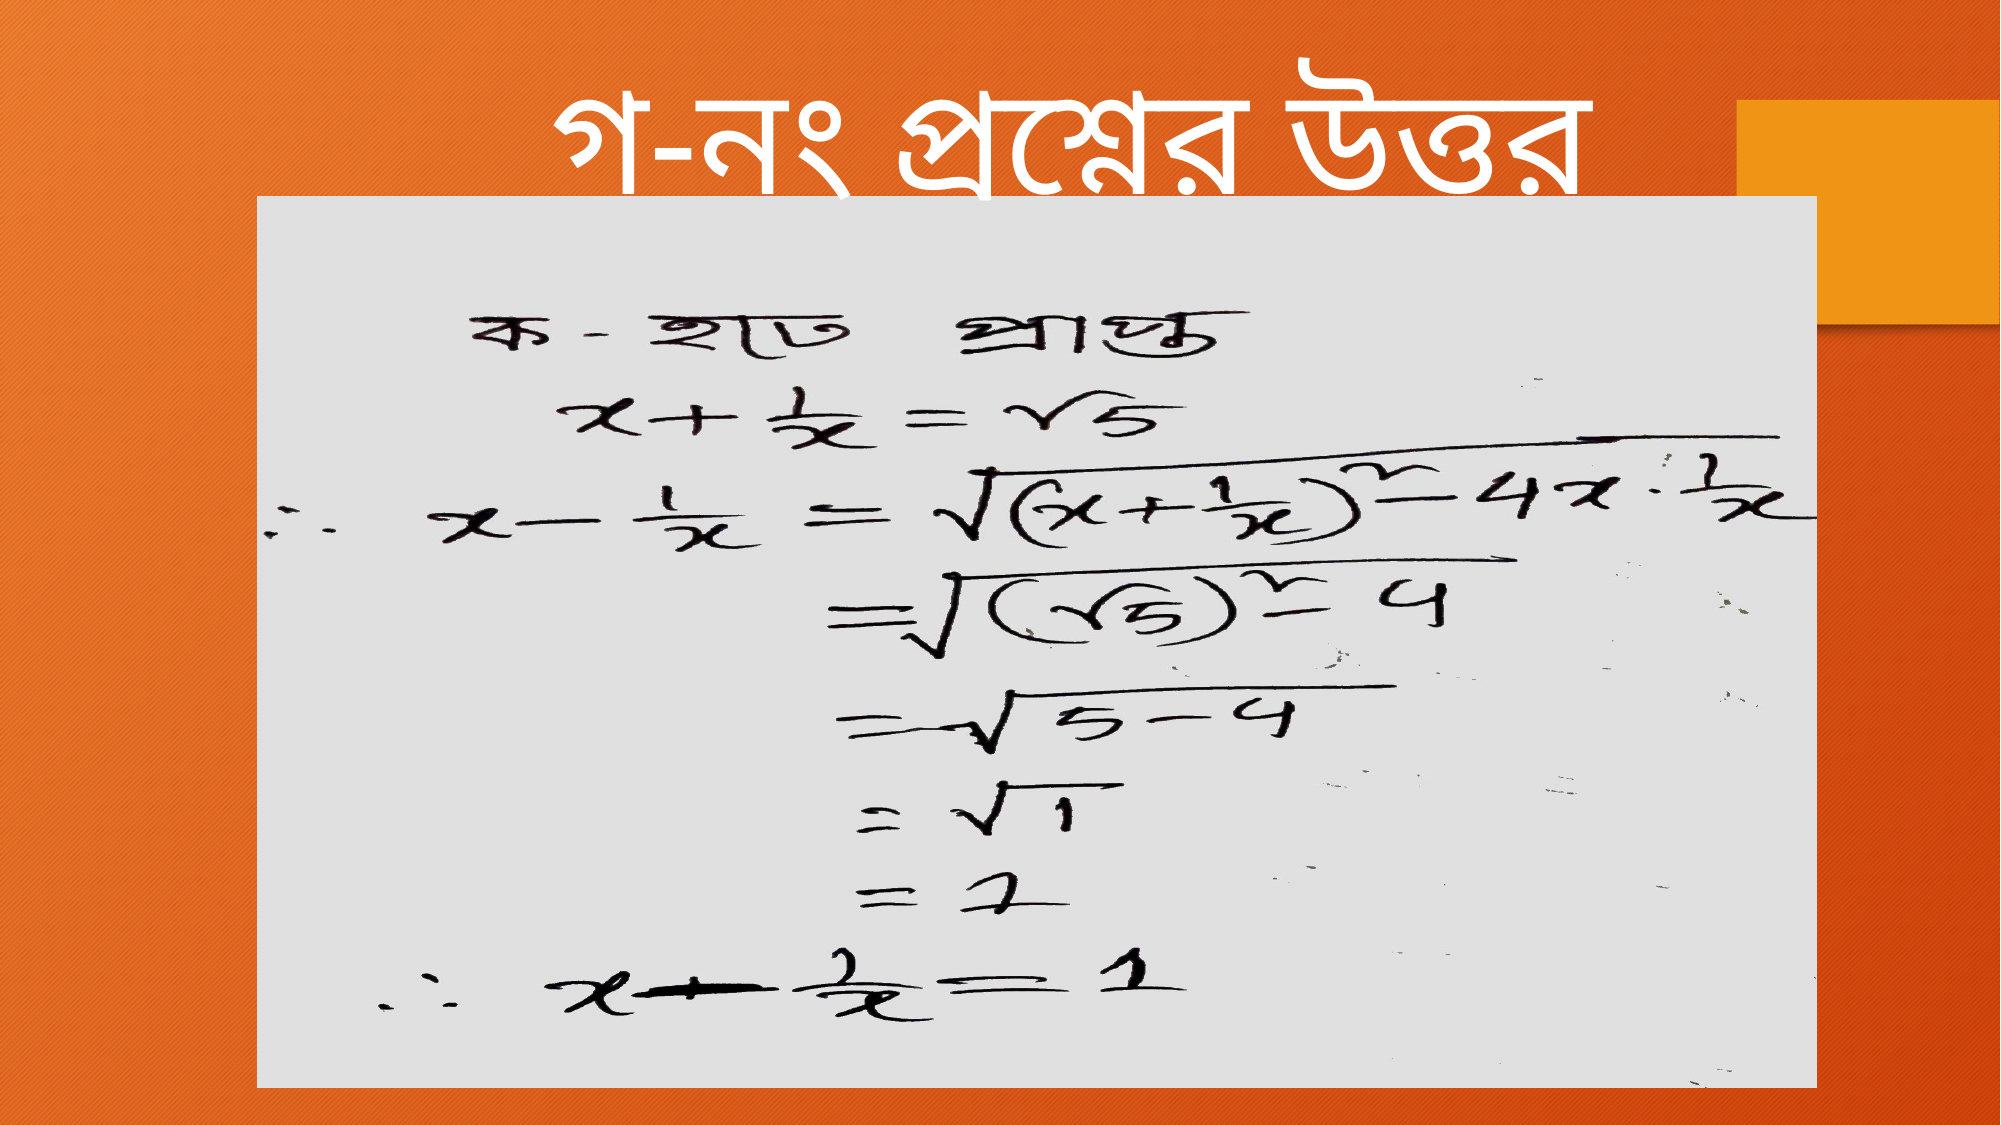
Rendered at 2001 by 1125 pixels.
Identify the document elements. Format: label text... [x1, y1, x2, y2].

picture [257, 196, 2000, 1088]
text_box গ-নং প্রশ্নের উত্তর [535, 37, 1657, 196]
